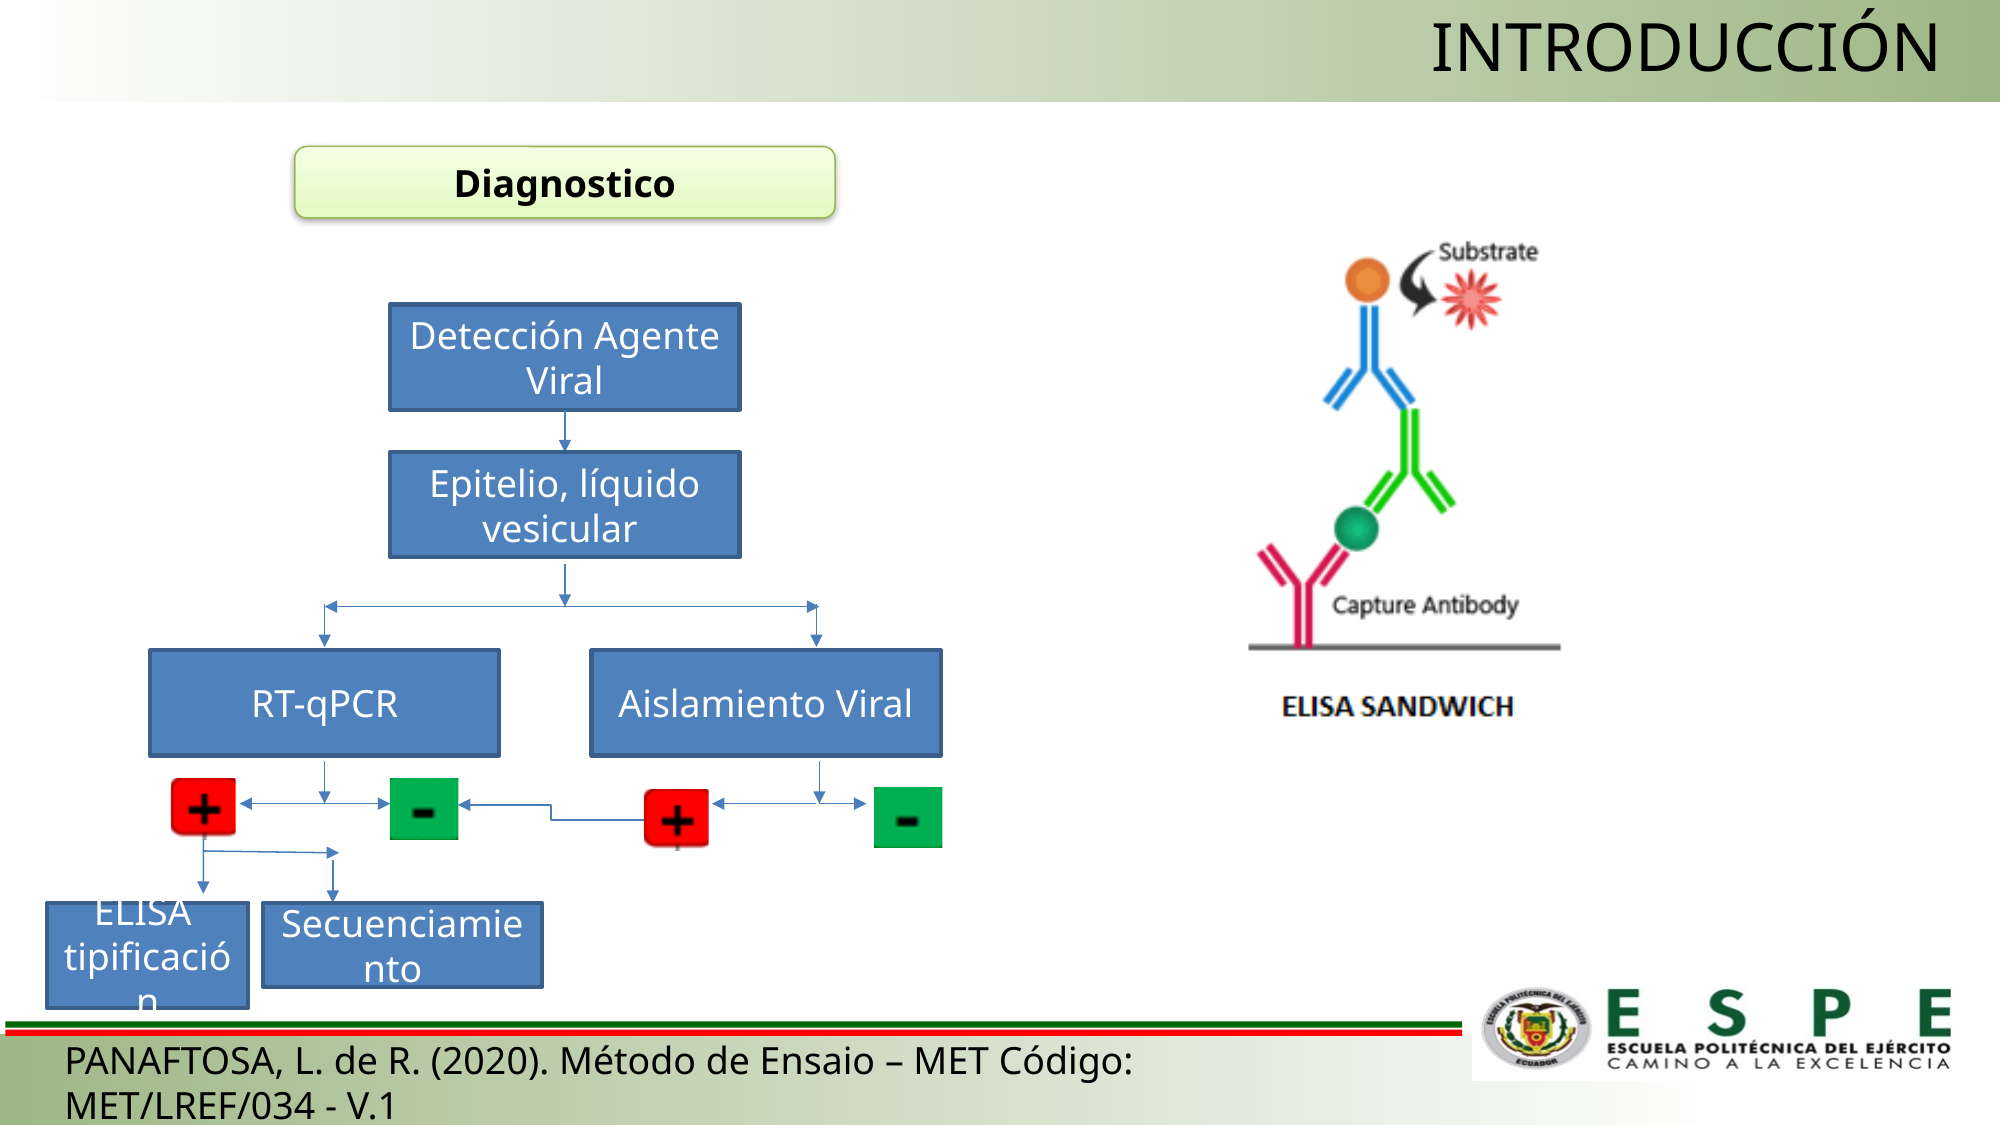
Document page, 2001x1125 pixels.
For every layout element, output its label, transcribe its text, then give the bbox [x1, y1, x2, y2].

text_box PANAFTOSA, L. de R. (2020). Método de Ensaio – MET Código: MET/LREF/034 - V.1 [49, 1029, 1335, 1125]
picture [873, 786, 943, 848]
text_box RT-qPCR [148, 648, 501, 758]
picture [1191, 220, 1636, 752]
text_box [203, 850, 340, 854]
picture [170, 777, 236, 840]
picture [389, 778, 459, 840]
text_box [457, 804, 645, 821]
text_box Detección Agente Viral [388, 302, 742, 412]
text_box Epitelio, líquido vesicular [388, 450, 742, 559]
text_box Secuenciamiento [261, 901, 544, 989]
picture [643, 789, 709, 852]
picture [1472, 976, 1977, 1081]
text_box Aislamiento Viral [589, 648, 943, 758]
text_box INTRODUCCIÓN [938, 0, 1958, 186]
text_box ELISA tipificación [45, 901, 250, 1010]
text_box Diagnostico [293, 145, 836, 219]
